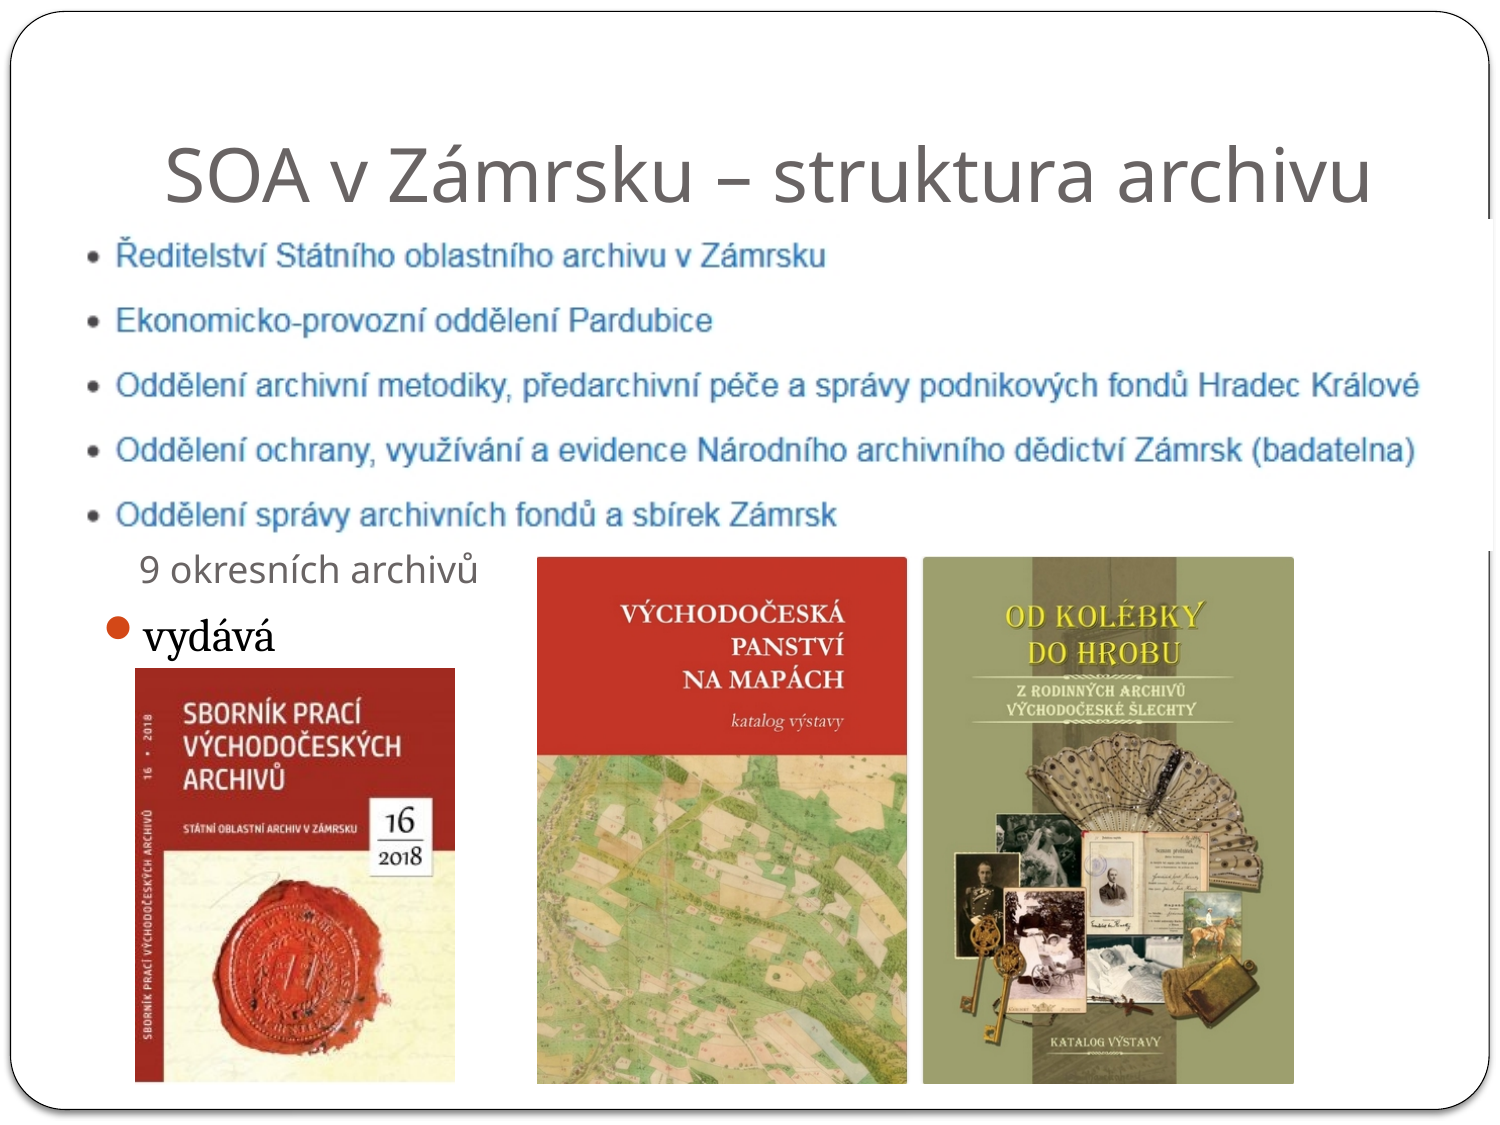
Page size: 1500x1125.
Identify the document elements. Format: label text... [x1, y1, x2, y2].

list vydává [88, 597, 479, 669]
picture [537, 556, 1294, 1084]
picture [135, 668, 455, 1085]
title SOA v Zámrsku – struktura archivu [150, 45, 1425, 218]
text_box 9 okresních archivů [123, 559, 531, 644]
picture [64, 219, 1493, 551]
